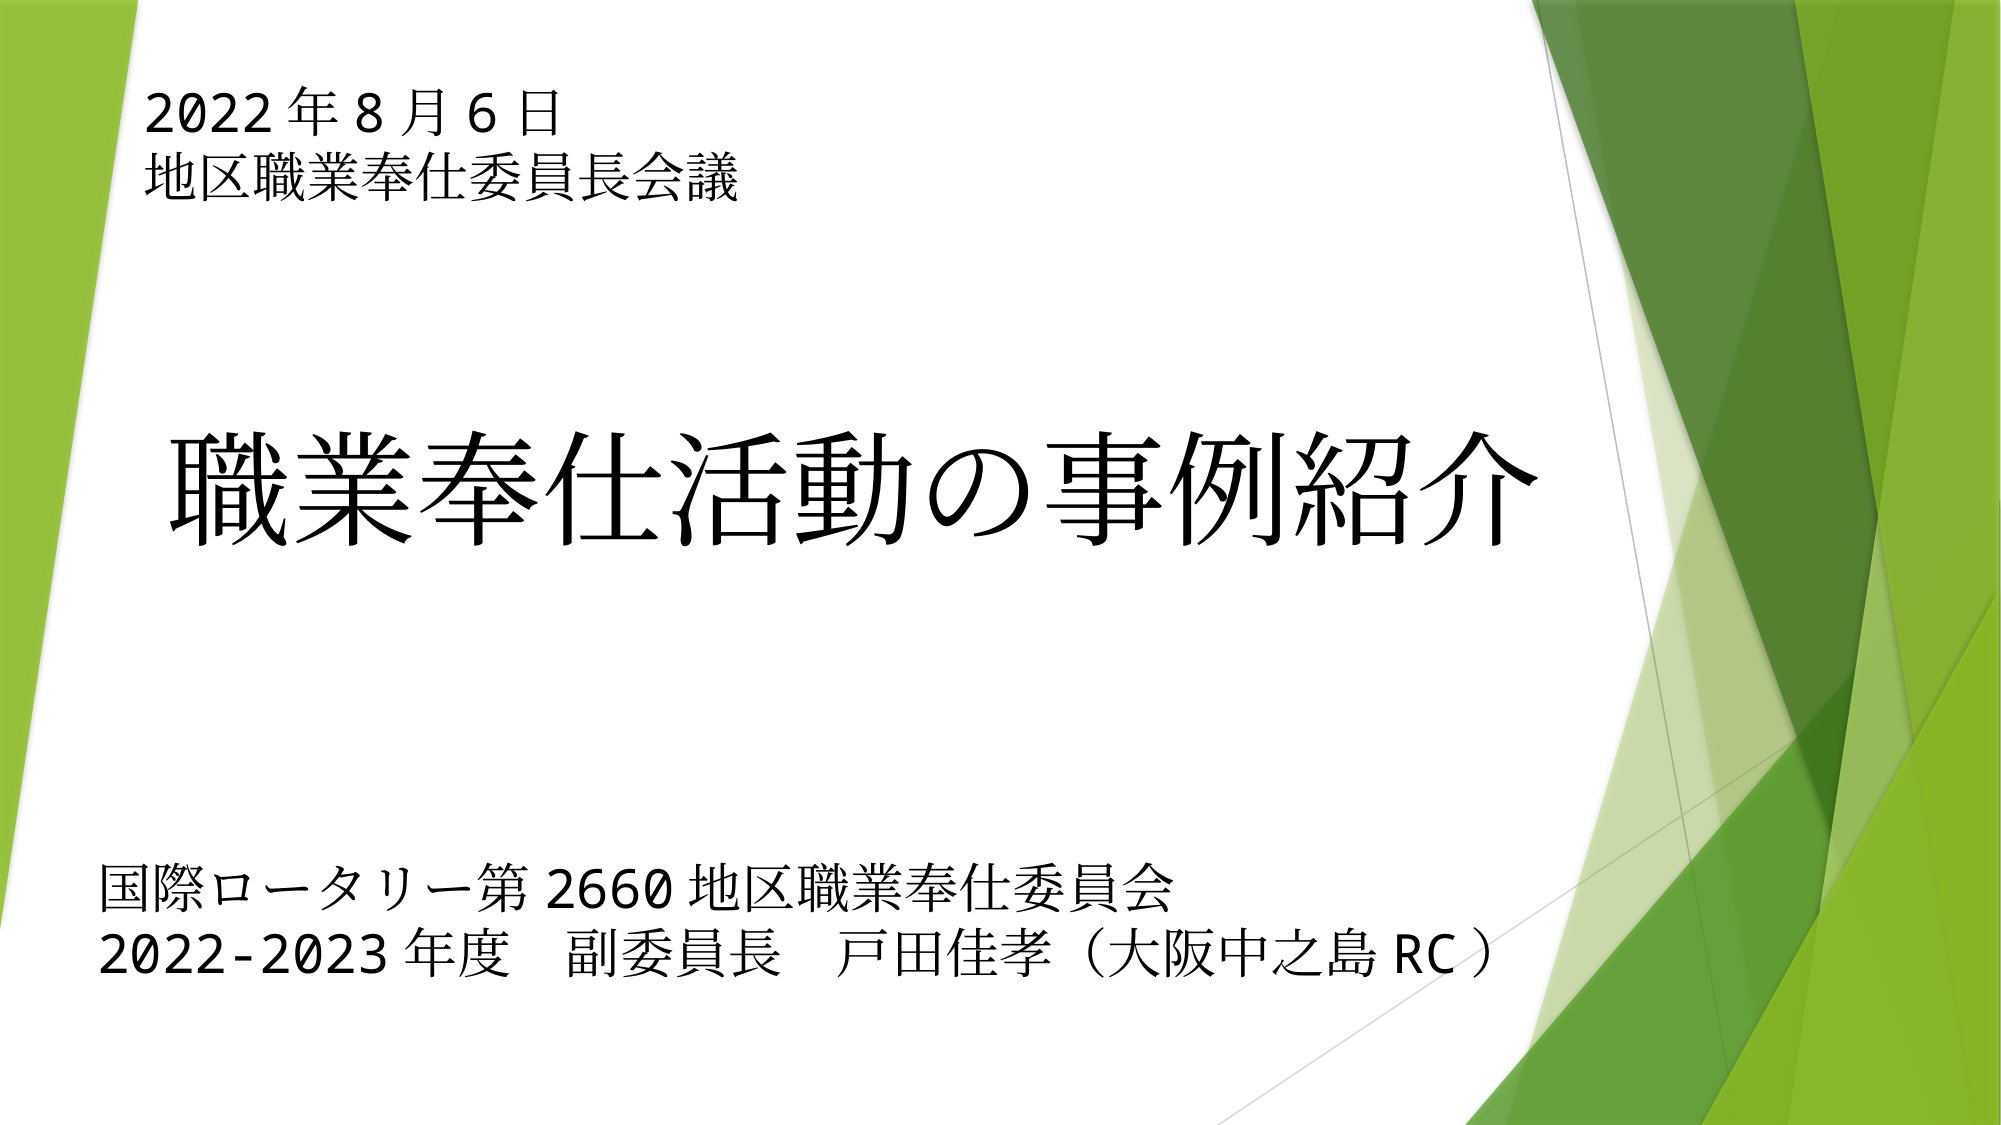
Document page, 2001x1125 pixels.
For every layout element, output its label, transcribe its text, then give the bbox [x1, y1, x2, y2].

title 職業奉仕活動の事例紹介 [126, 383, 1582, 569]
text_box 国際ロータリー第2660地区職業奉仕委員会 2022-2023年度 副委員長 戸田佳孝（大阪中之島RC） [82, 847, 1540, 993]
text_box 2022年8月6日 地区職業奉仕委員長会議 [128, 70, 756, 216]
